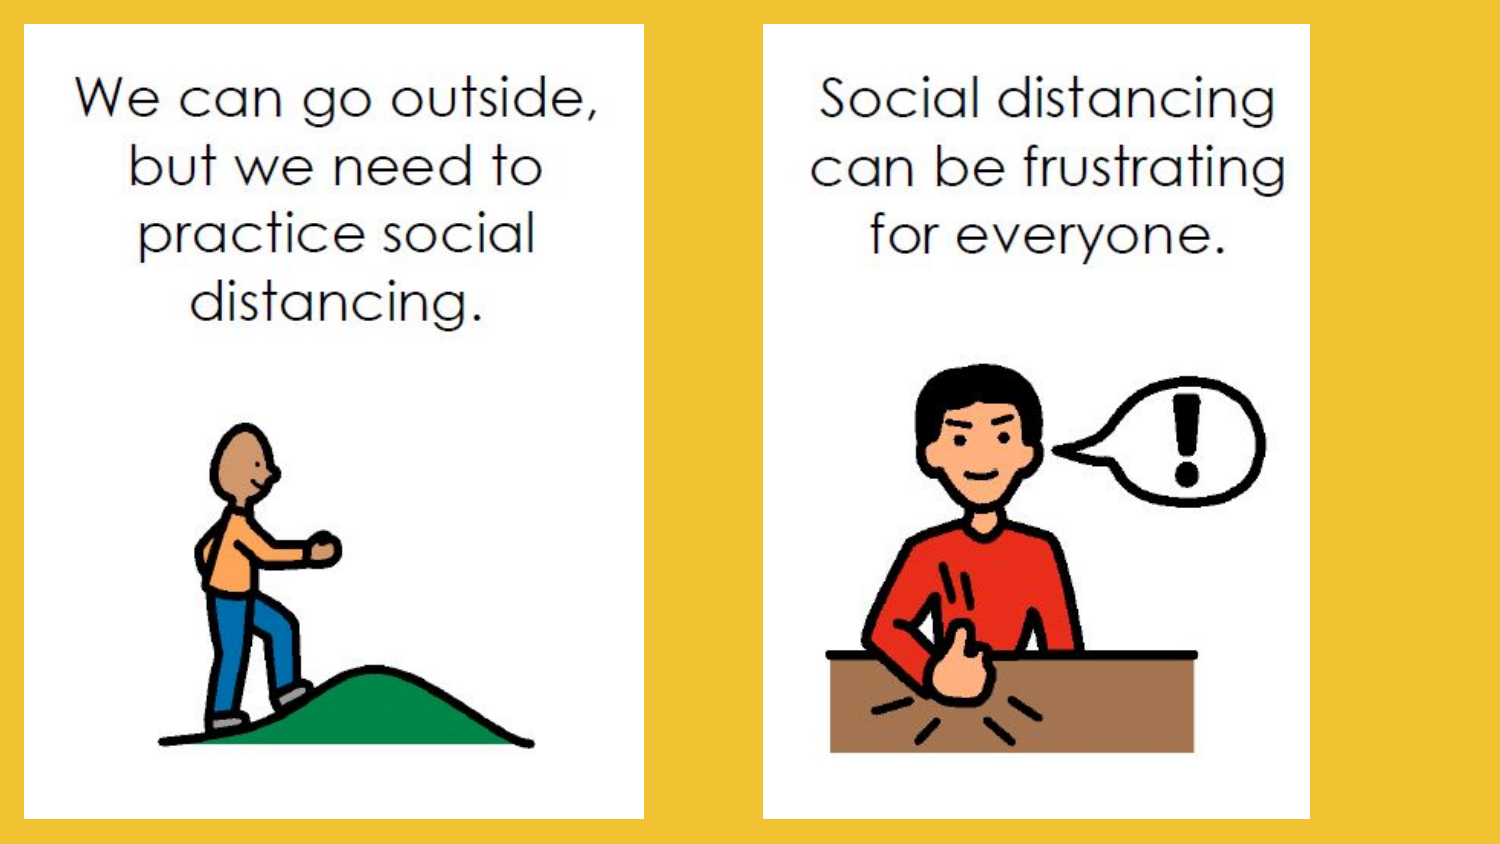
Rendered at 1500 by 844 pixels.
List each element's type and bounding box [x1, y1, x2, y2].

picture [763, 24, 1310, 819]
picture [24, 24, 645, 819]
